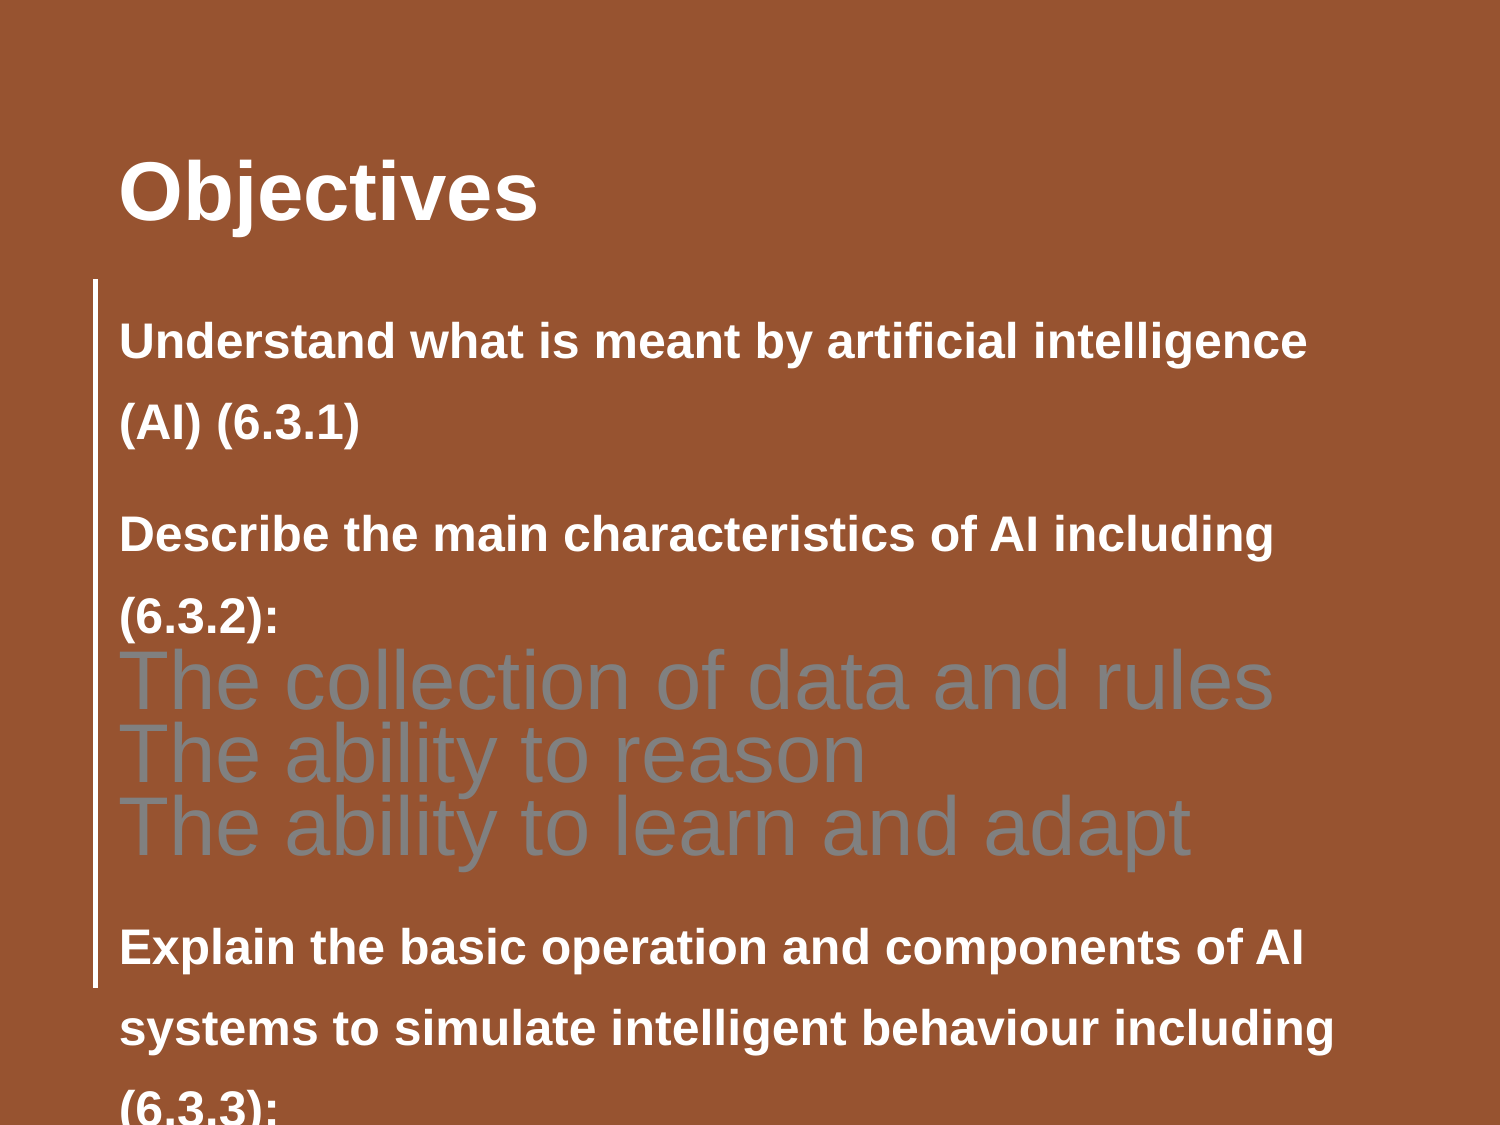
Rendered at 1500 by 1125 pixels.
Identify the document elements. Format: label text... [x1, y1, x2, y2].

list Understand what is meant by artificial intelligence (AI) (6.3.1) Describe the main characteristics of AI including (6.3.2): The collection of data and rules The ability to reason The ability to learn and adapt Explain the basic operation and components of AI systems to simulate intelligent behaviour including (6.3.3): Expert systems Machine learning [118, 279, 1409, 1125]
list Objectives [118, 148, 1401, 259]
